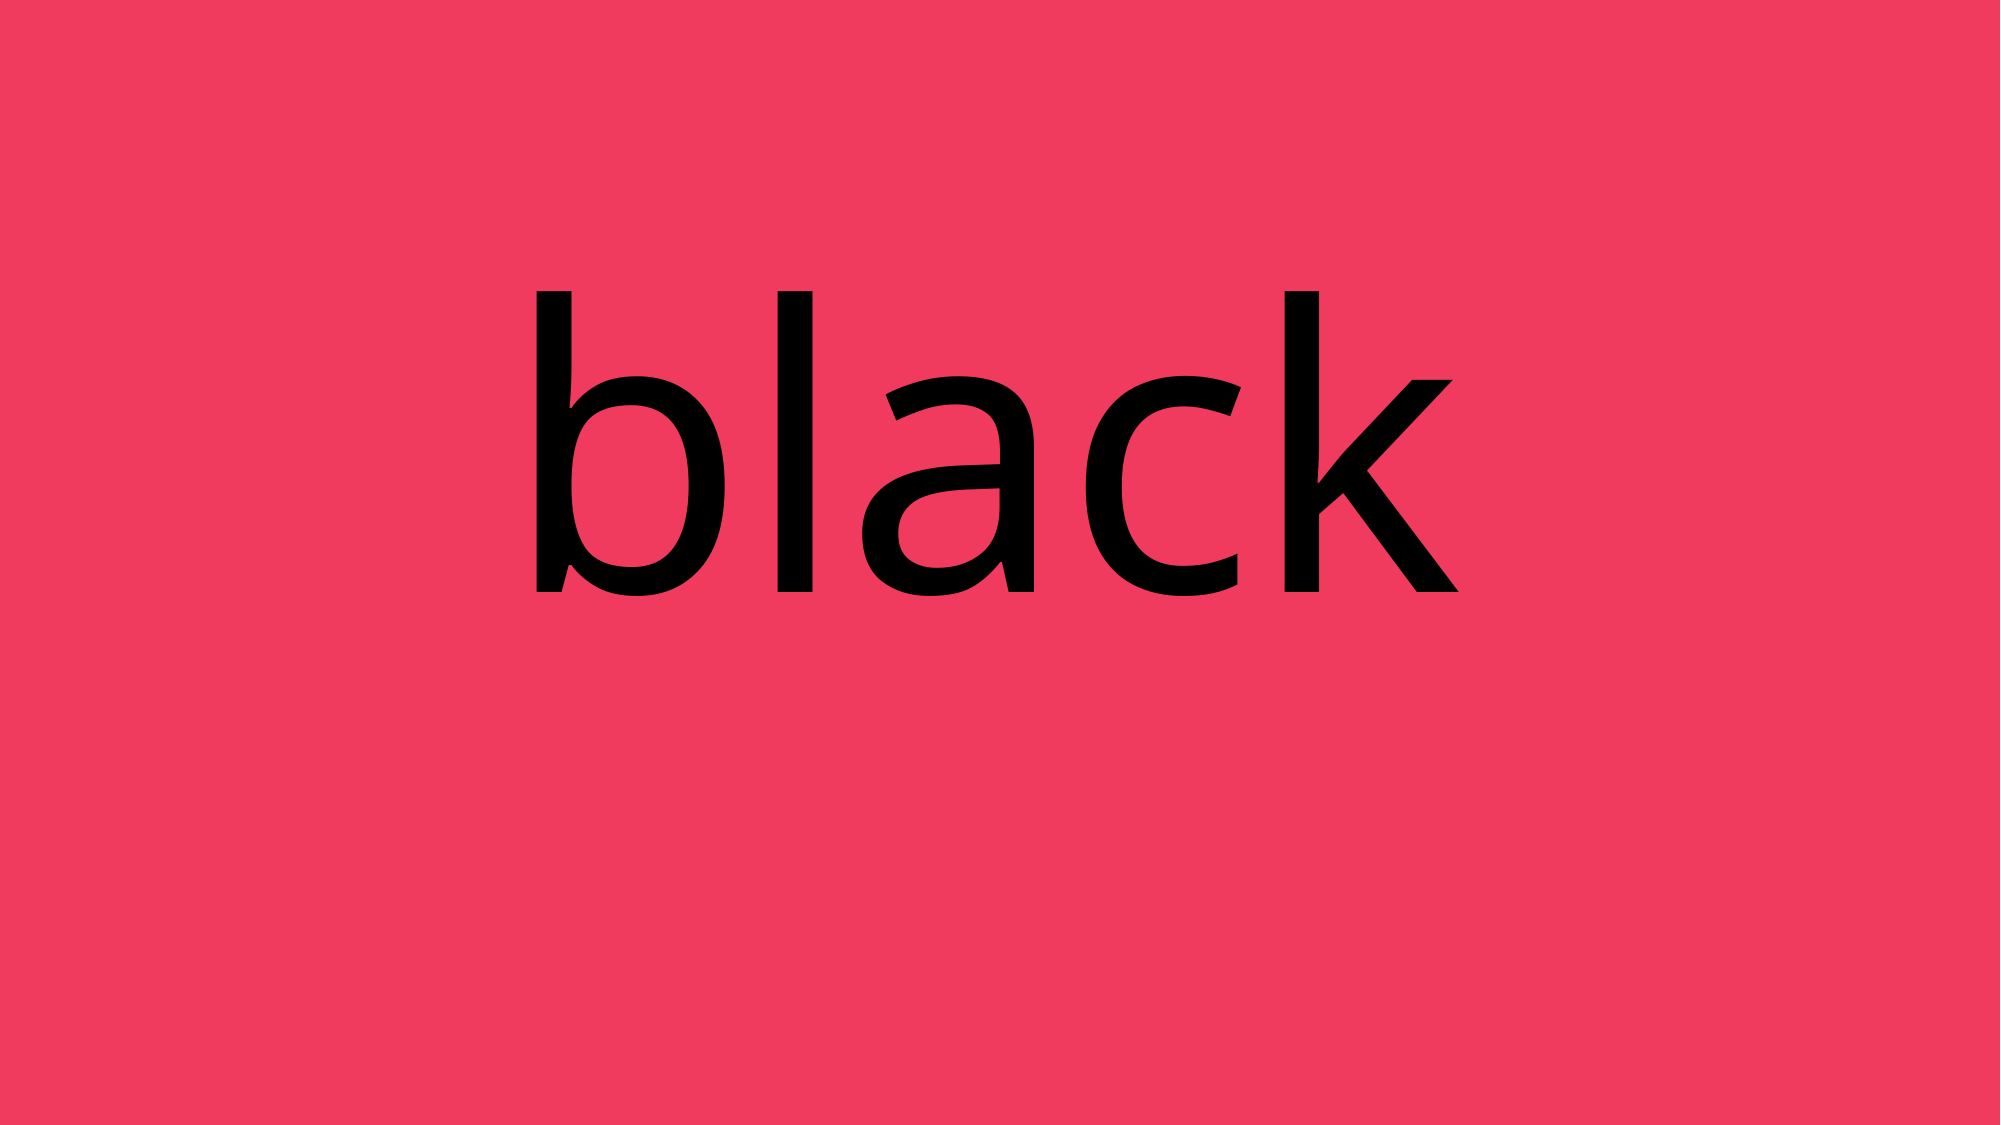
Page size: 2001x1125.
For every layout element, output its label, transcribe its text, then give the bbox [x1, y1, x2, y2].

title black [98, 126, 1868, 677]
